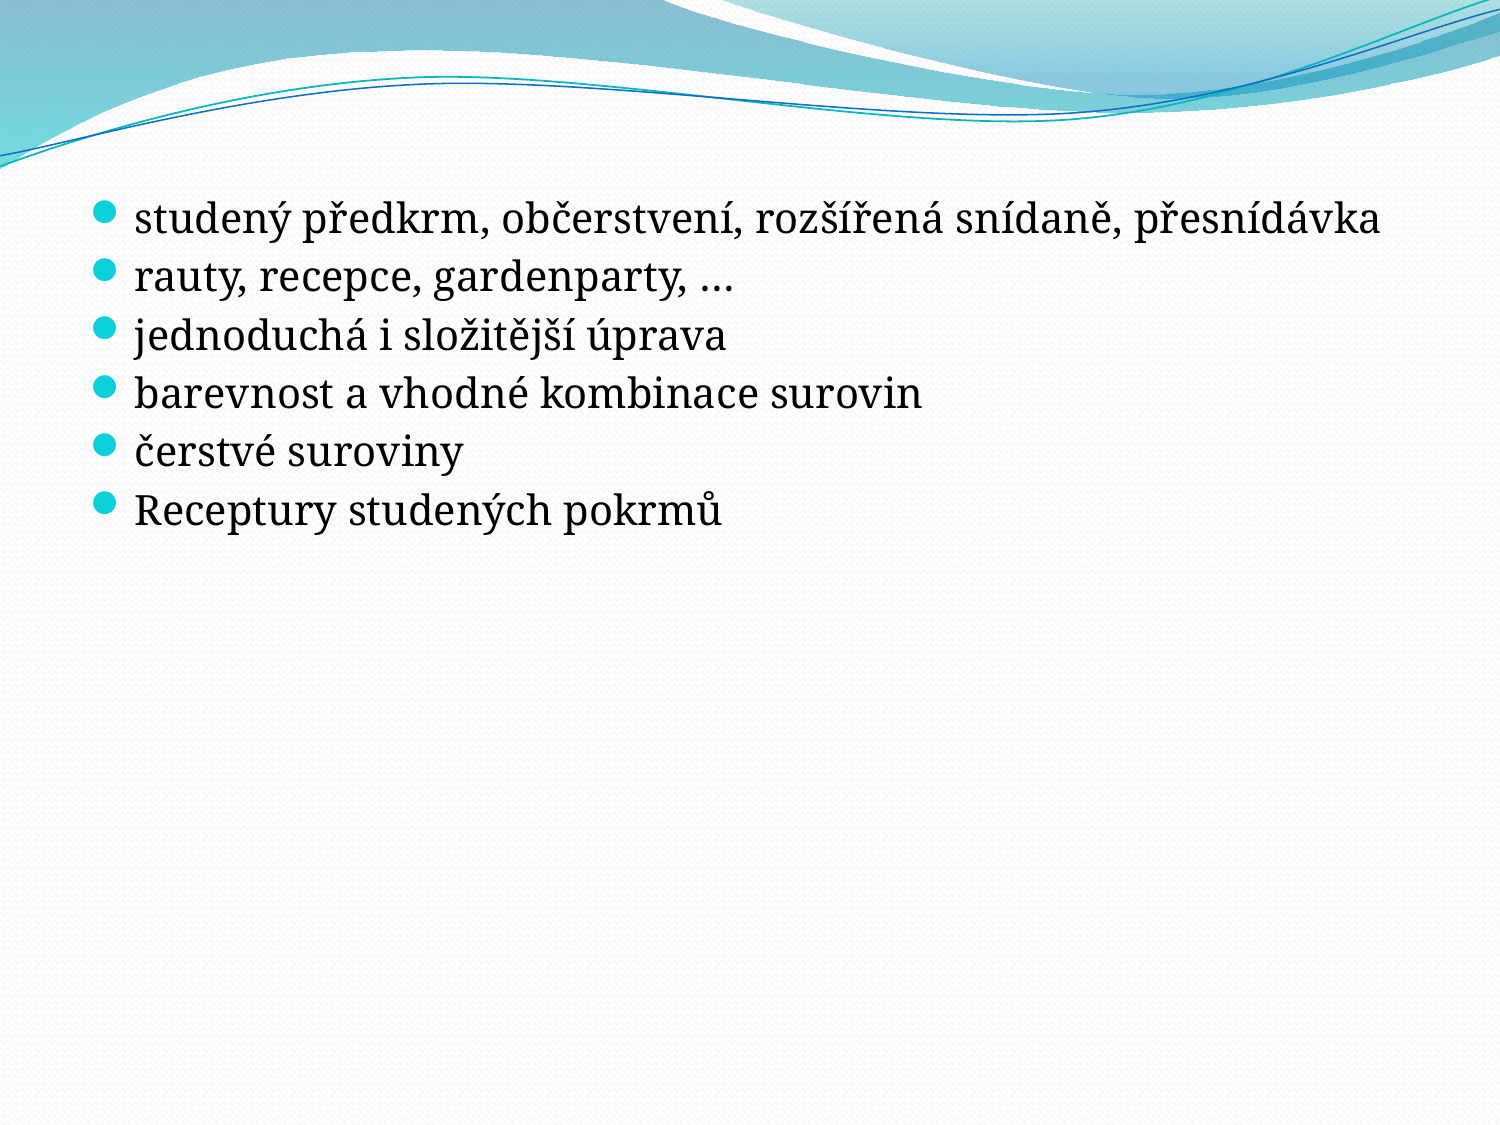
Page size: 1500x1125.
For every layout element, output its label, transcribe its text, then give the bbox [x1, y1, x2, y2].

list studený předkrm, občerstvení, rozšířená snídaně, přesnídávka rauty, recepce, gardenparty, … jednoduchá i složitější úprava barevnost a vhodné kombinace surovin čerstvé suroviny Receptury studených pokrmů [75, 184, 1425, 1038]
